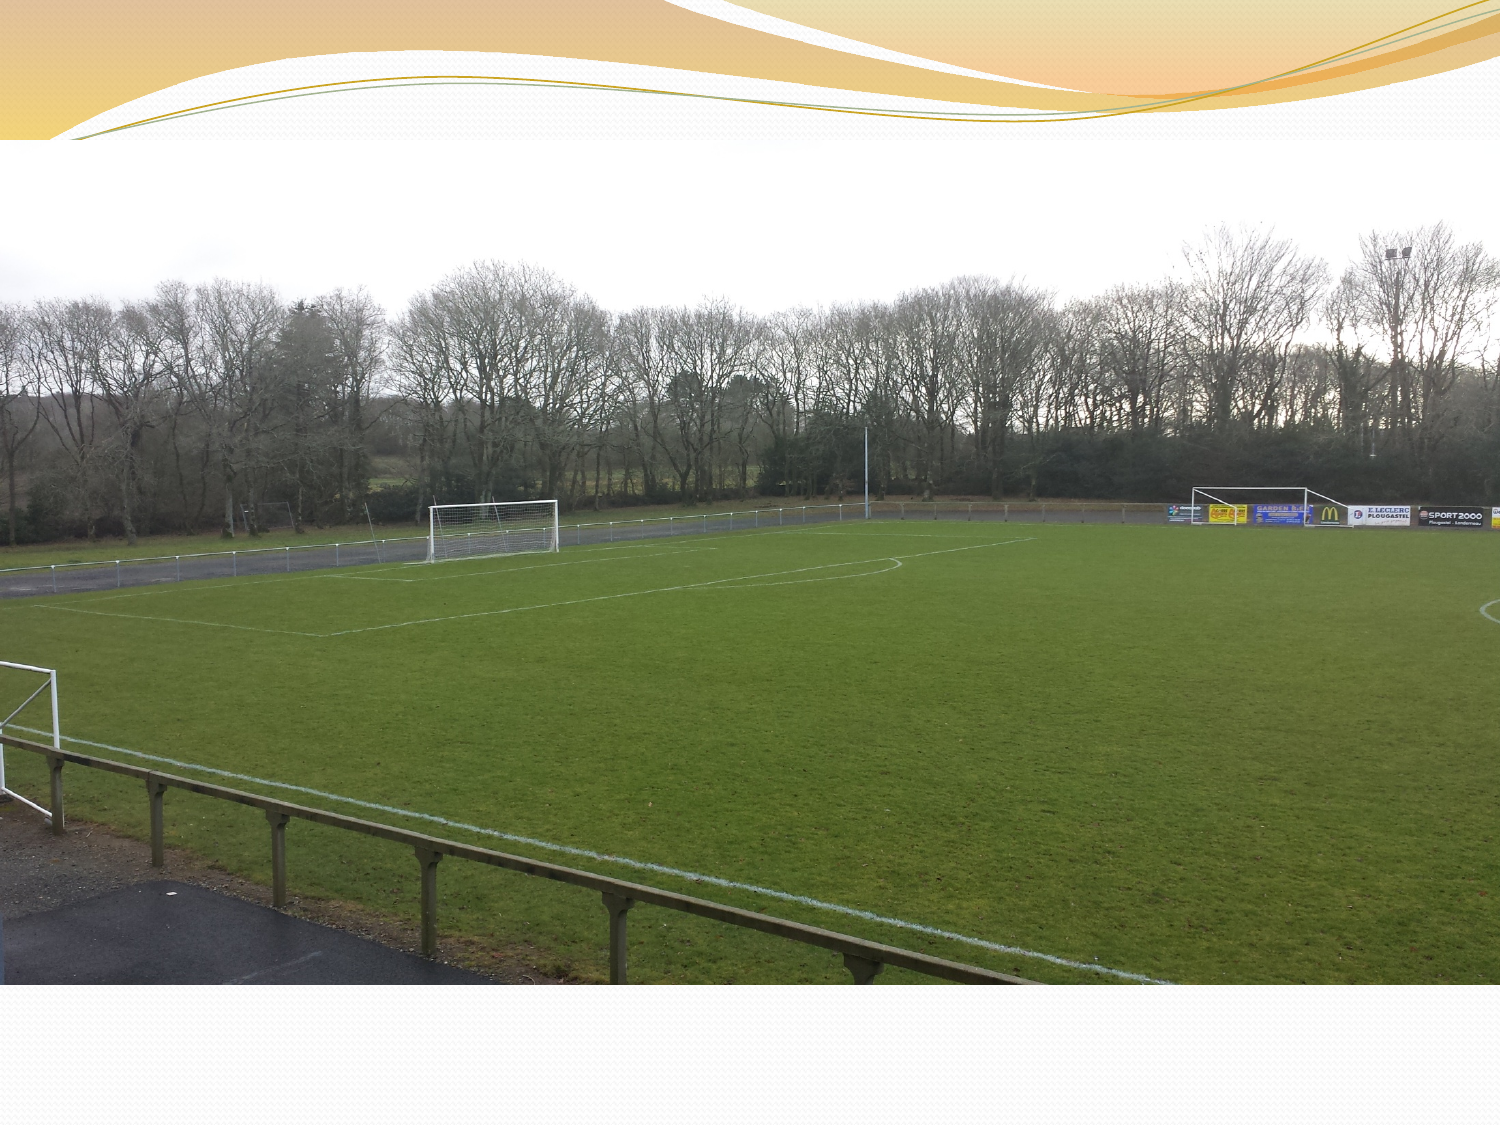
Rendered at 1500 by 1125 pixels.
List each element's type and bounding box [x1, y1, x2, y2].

picture [0, 140, 1500, 985]
